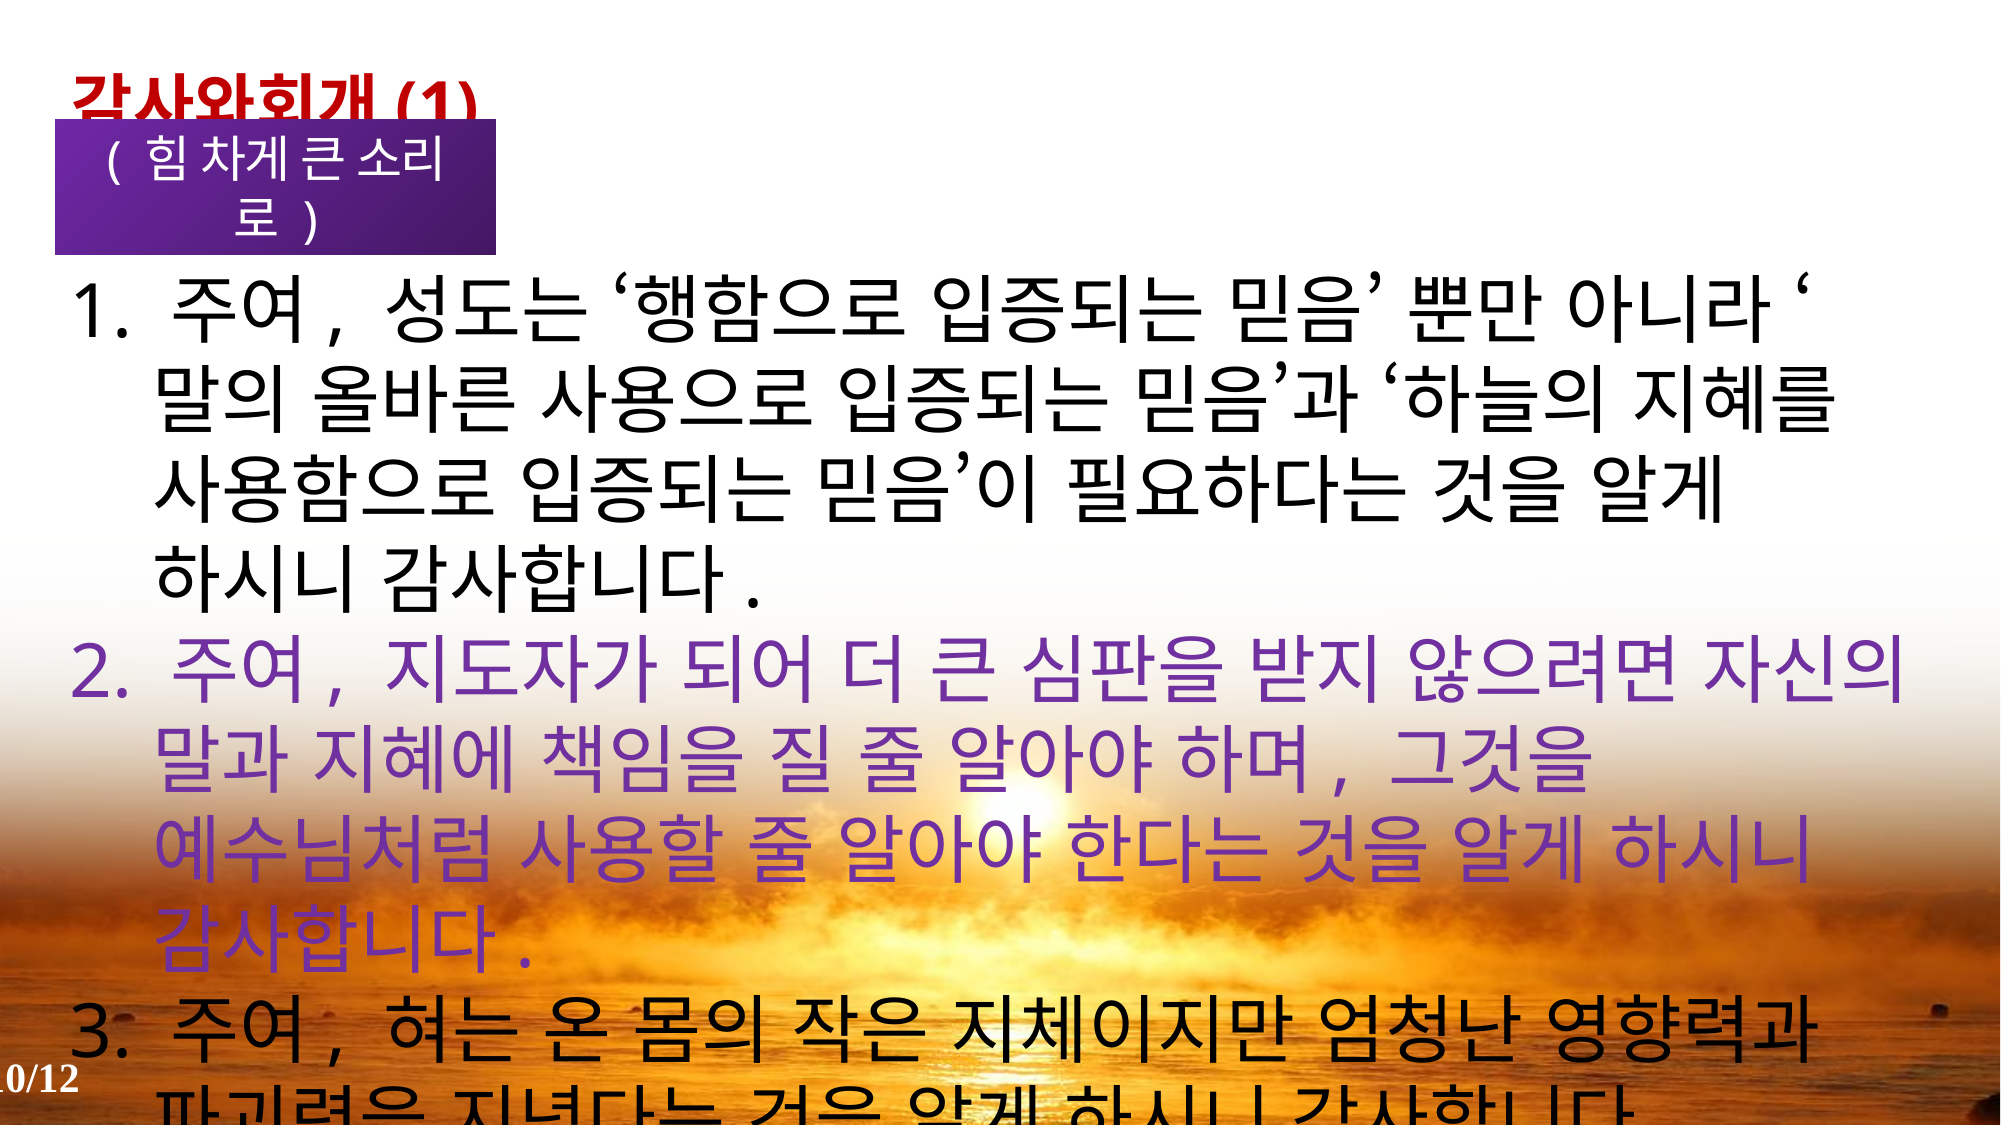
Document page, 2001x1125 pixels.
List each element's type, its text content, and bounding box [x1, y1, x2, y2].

picture [0, 0, 2001, 1125]
text_box 1. 주여, 성도는 ‘행함으로 입증되는 믿음’ 뿐만 아니라 ‘말의 올바른 사용으로 입증되는 믿음’과 ‘하늘의 지혜를 사용함으로 입증되는 믿음’이 필요하다는 것을 알게 하시니 감사합니다. 2. 주여, 지도자가 되어 더 큰 심판을 받지 않으려면 자신의 말과 지혜에 책임을 질 줄 알아야 하며, 그것을 예수님처럼 사용할 줄 알아야 한다는 것을 알게 하시니 감사합니다. 3. 주여, 혀는 온 몸의 작은 지체이지만 엄청난 영향력과 파괴력을 지녔다는 것을 알게 하시니 감사합니다. [55, 255, 1945, 1125]
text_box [55, 50, 496, 236]
